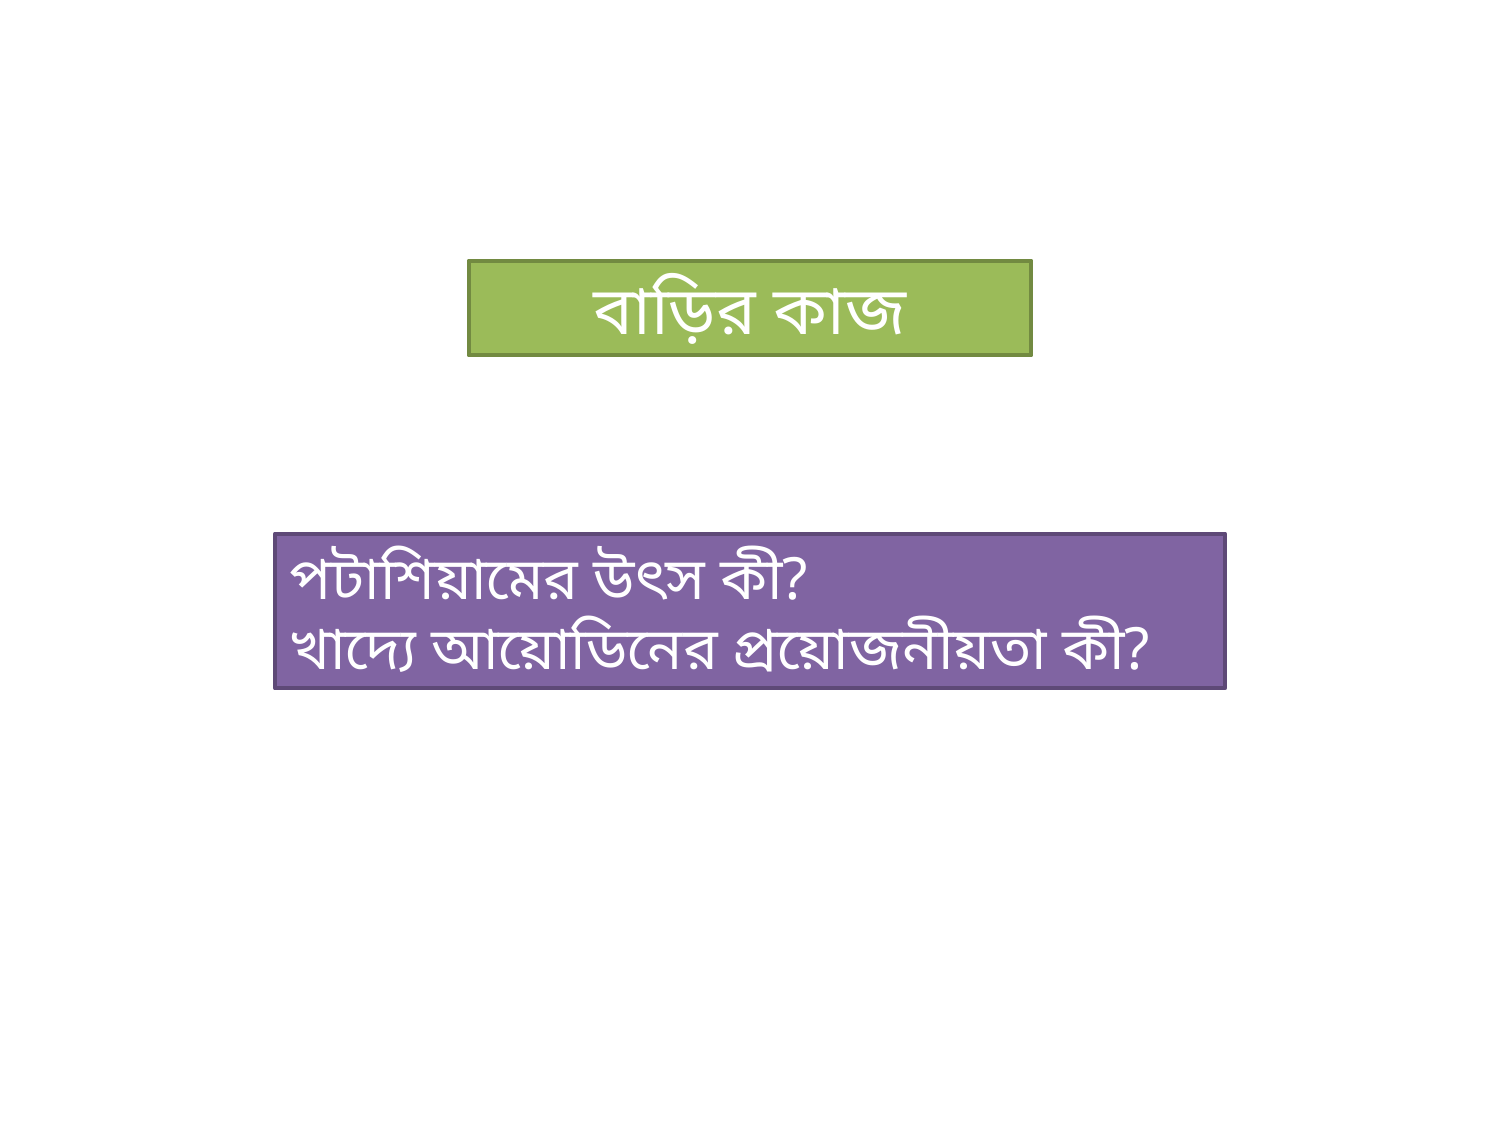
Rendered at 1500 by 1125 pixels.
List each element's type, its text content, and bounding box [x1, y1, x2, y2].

text_box পটাশিয়ামের উৎস কী? খাদ্যে আয়োডিনের প্রয়োজনীয়তা কী? [273, 532, 1227, 690]
text_box বাড়ির কাজ [467, 259, 1033, 357]
